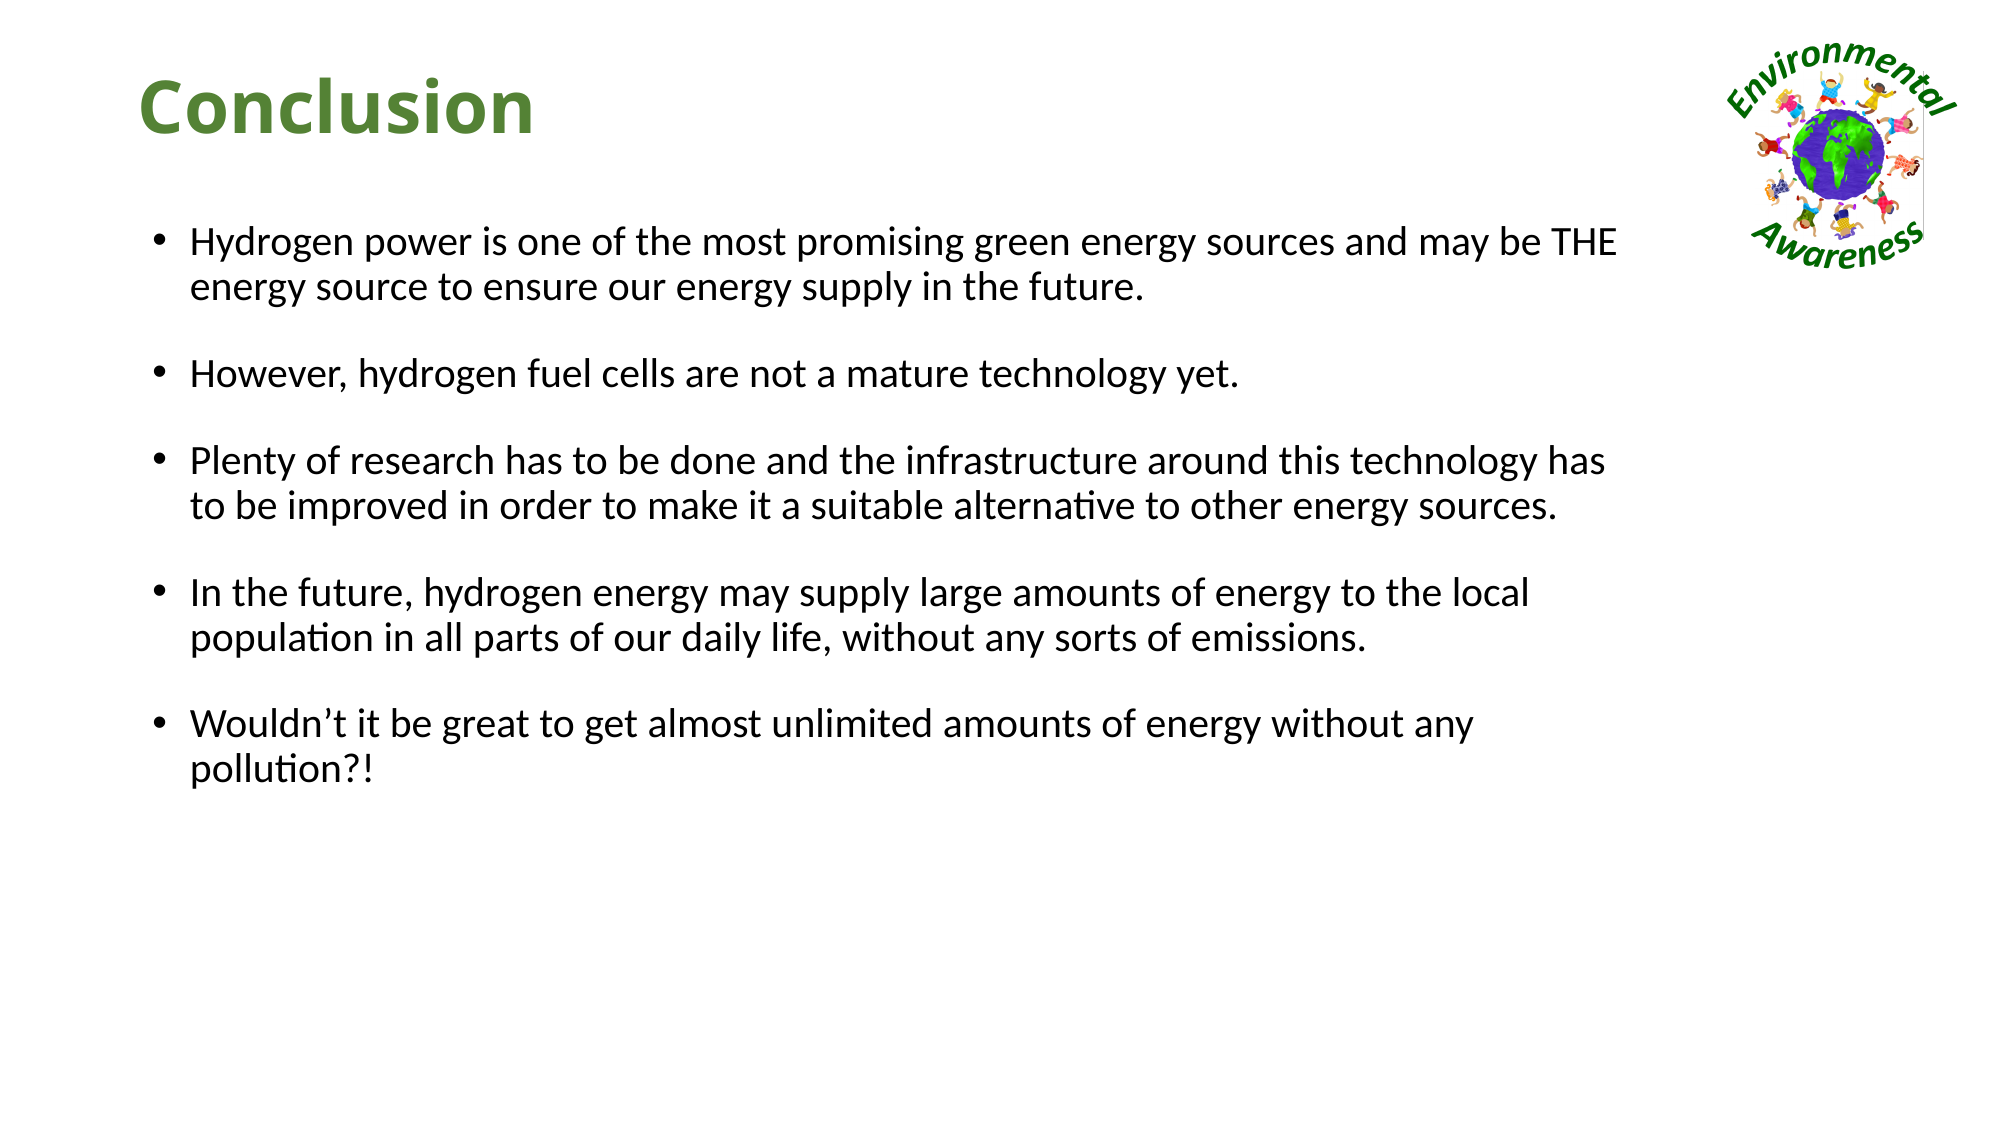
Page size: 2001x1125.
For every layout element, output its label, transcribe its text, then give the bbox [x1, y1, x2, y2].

list Hydrogen power is one of the most promising green energy sources and may be THE energy source to ensure our energy supply in the future. However, hydrogen fuel cells are not a mature technology yet. Plenty of research has to be done and the infrastructure around this technology has to be improved in order to make it a suitable alternative to other energy sources. In the future, hydrogen energy may supply large amounts of energy to the local population in all parts of our daily life, without any sorts of emissions. Wouldn’t it be great to get almost unlimited amounts of energy without any pollution?! [137, 212, 1650, 1021]
picture [1716, 35, 1962, 278]
title Conclusion [122, 59, 1650, 160]
